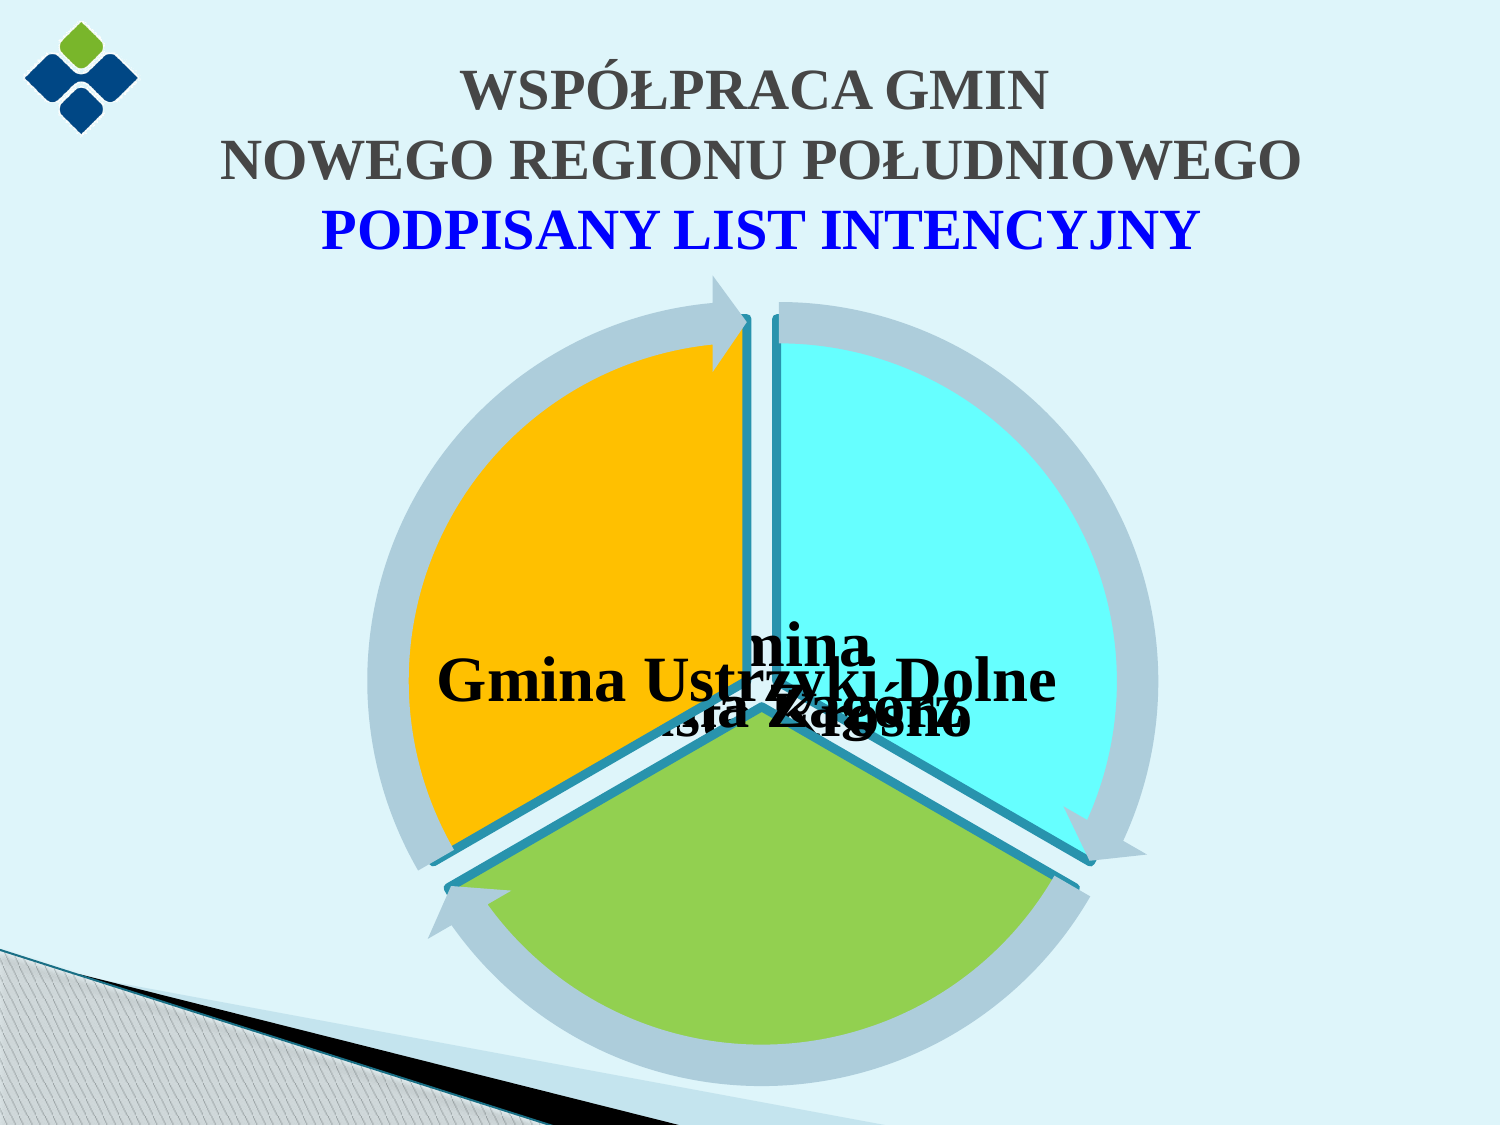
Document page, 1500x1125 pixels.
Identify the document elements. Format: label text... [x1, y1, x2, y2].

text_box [76, 262, 1448, 1125]
title WSPÓŁPRACA GMIN NOWEGO REGIONU POŁUDNIOWEGO PODPISANY LIST INTENCYJNY [135, 45, 1388, 262]
picture [17, 18, 142, 138]
